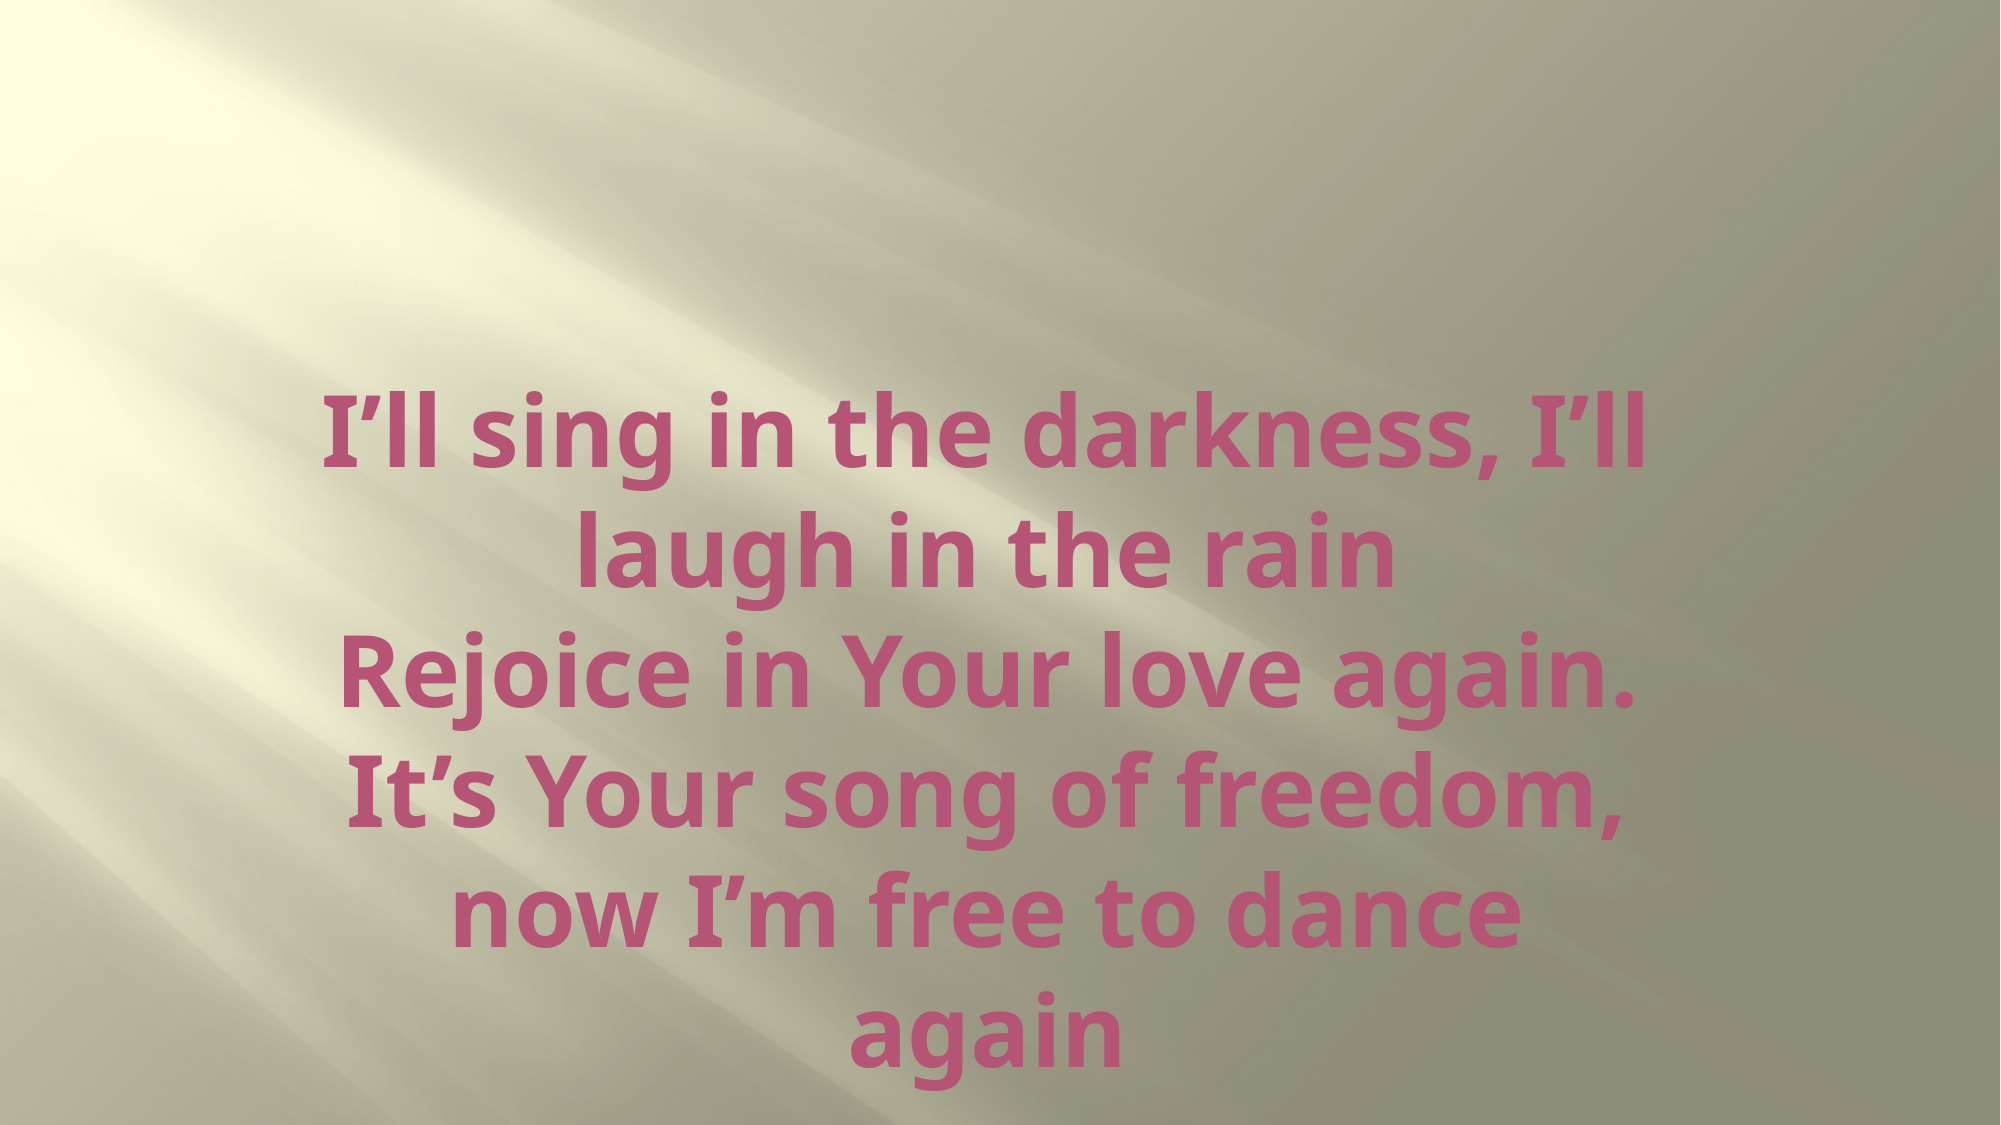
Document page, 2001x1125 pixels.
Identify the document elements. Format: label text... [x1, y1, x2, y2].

title I’ll sing in the darkness, I’ll laugh in the rain Rejoice in Your love again. It’s Your song of freedom, now I’m free to dance again [312, 0, 1663, 1088]
